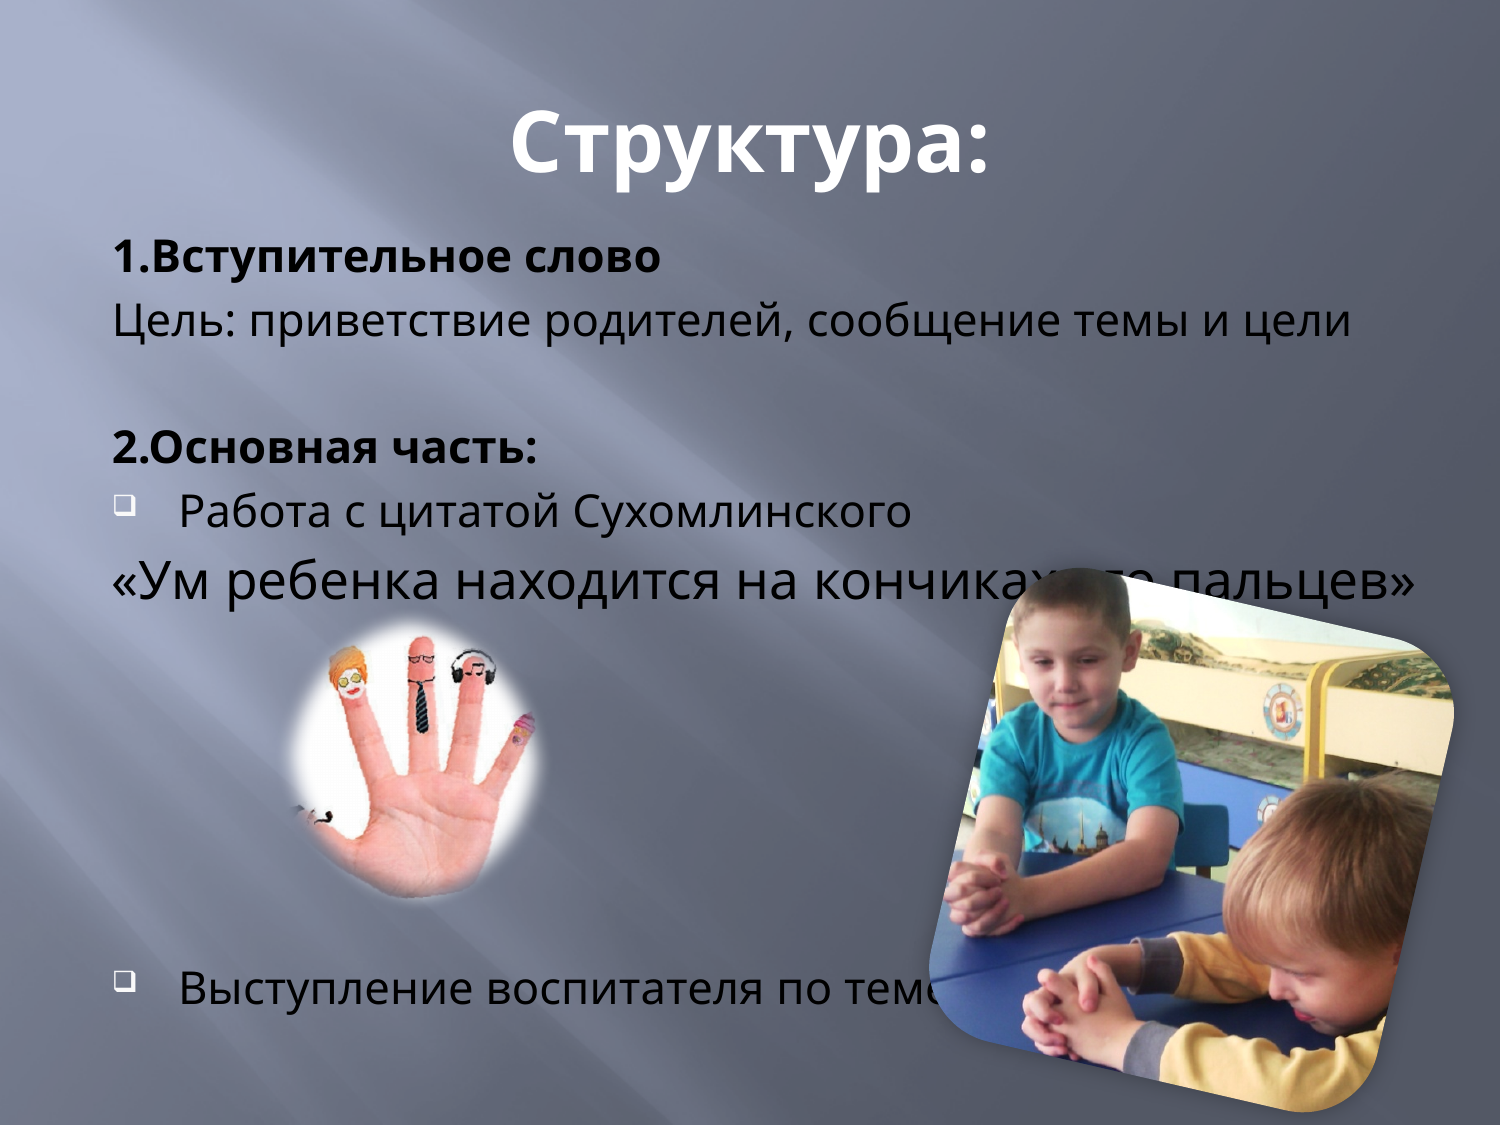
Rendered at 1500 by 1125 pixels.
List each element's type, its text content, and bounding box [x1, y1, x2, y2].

list 1.Вступительное слово Цель: приветствие родителей, сообщение темы и цели 2.Основная часть: Работа с цитатой Сухомлинского «Ум ребенка находится на кончиках его пальцев» Выступление воспитателя по теме. [75, 219, 1459, 1035]
title Структура: [75, 45, 1425, 219]
picture [929, 567, 1454, 1113]
picture [272, 602, 556, 915]
